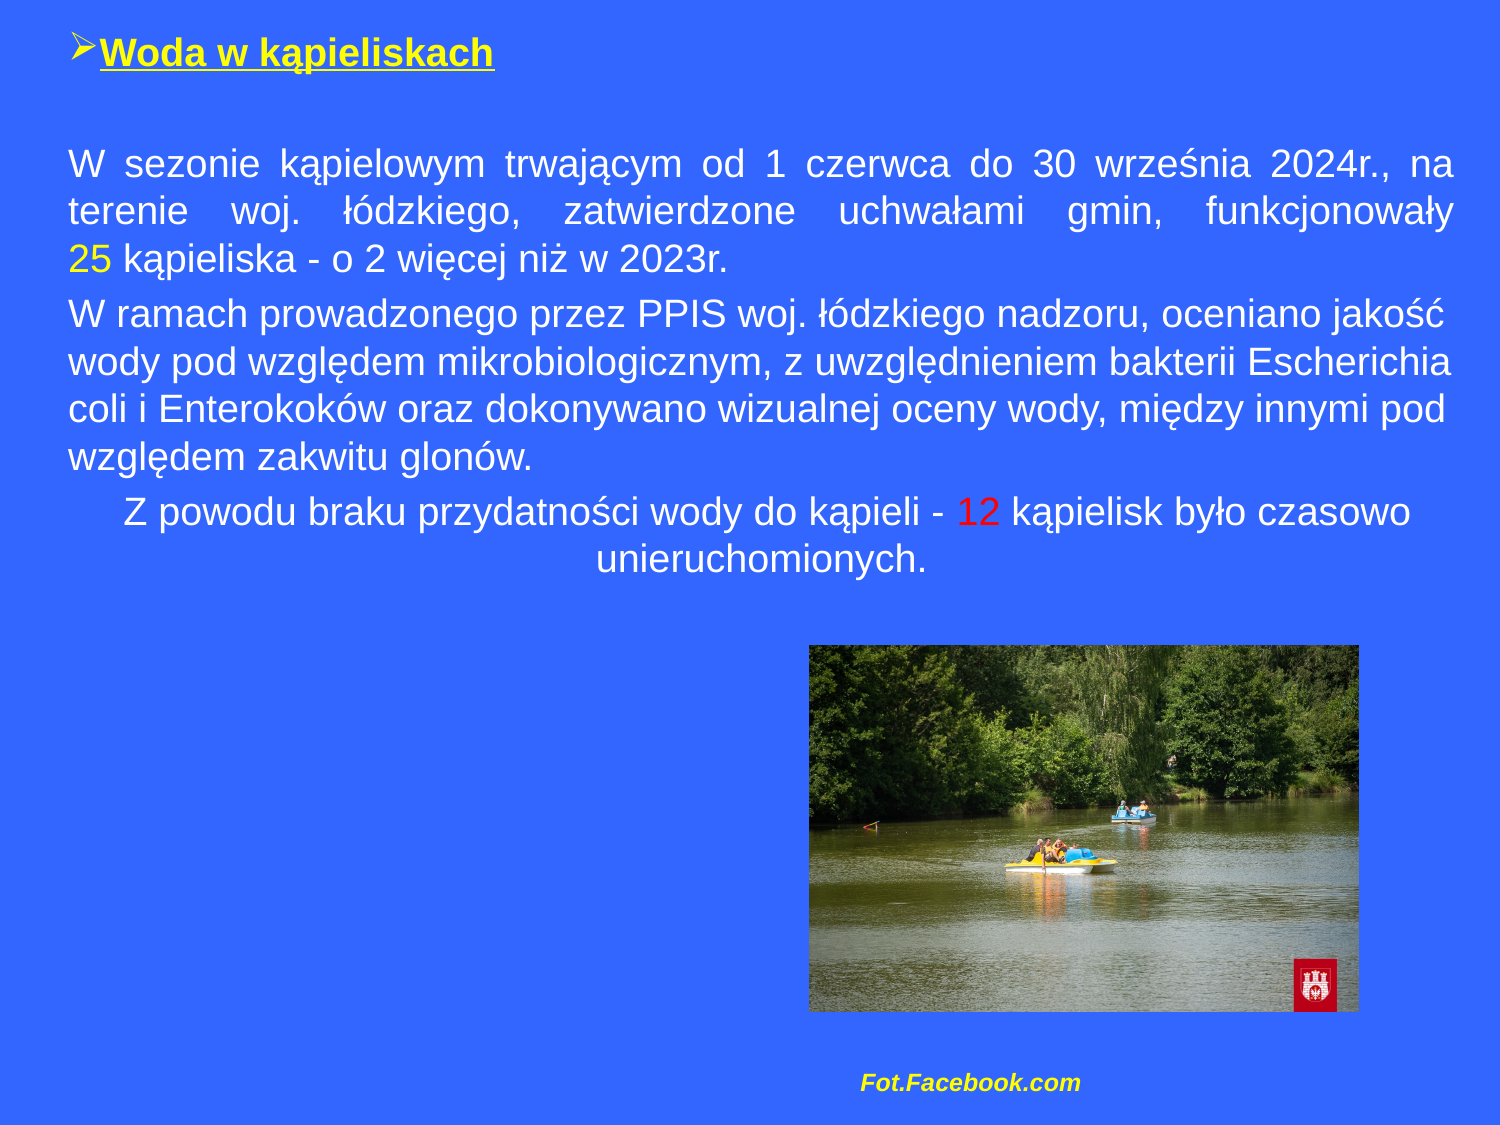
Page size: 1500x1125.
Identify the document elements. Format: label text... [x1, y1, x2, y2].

picture [808, 644, 1359, 1012]
text_box Fot.Facebook.com [845, 1058, 1097, 1104]
list Woda w kąpieliskach W sezonie kąpielowym trwającym od 1 czerwca do 30 września 2024r., na terenie woj. łódzkiego, zatwierdzone uchwałami gmin, funkcjonowały 25 kąpieliska - o 2 więcej niż w 2023r. W ramach prowadzonego przez PPIS woj. łódzkiego nadzoru, oceniano jakość wody pod względem mikrobiologicznym, z uwzględnieniem bakterii Escherichia coli i Enterokoków oraz dokonywano wizualnej oceny wody, między innymi pod względem zakwitu glonów. Z powodu braku przydatności wody do kąpieli - 12 kąpielisk było czasowo unieruchomionych. [53, 0, 1471, 951]
